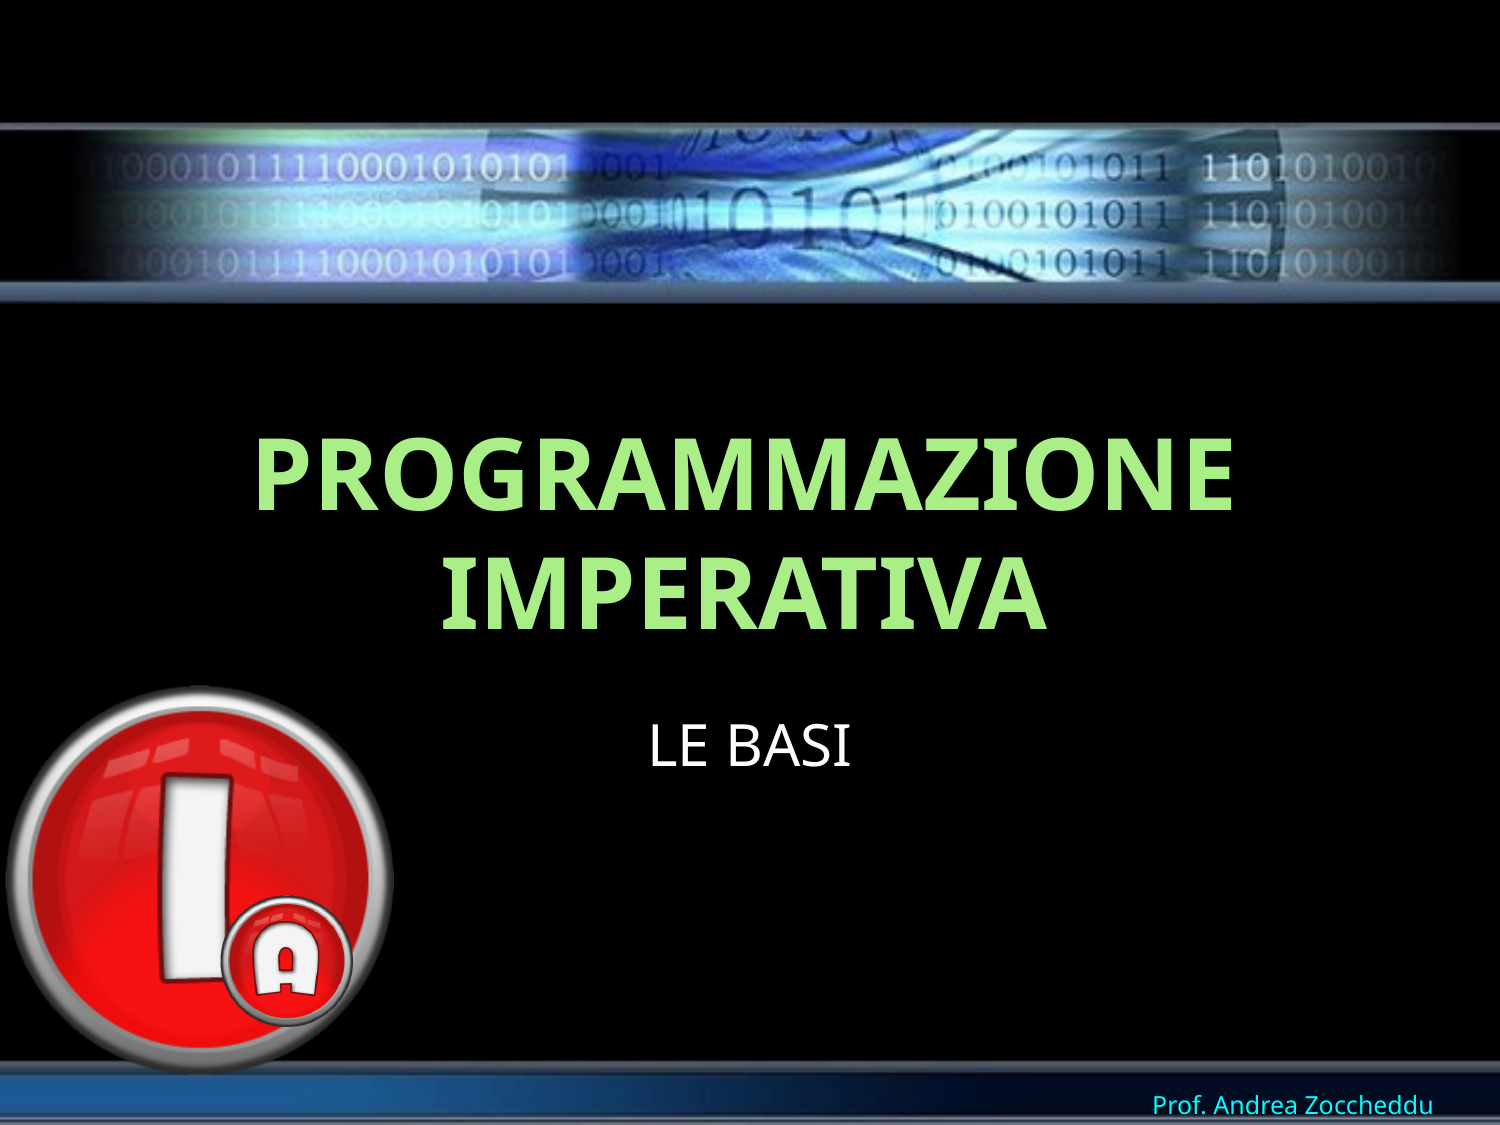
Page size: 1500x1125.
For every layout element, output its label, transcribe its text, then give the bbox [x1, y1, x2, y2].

subtitle LE BASI [433, 700, 1275, 988]
title Programmazione imperativa [69, 349, 1420, 650]
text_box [0, 680, 401, 1081]
picture [0, 0, 1500, 1125]
